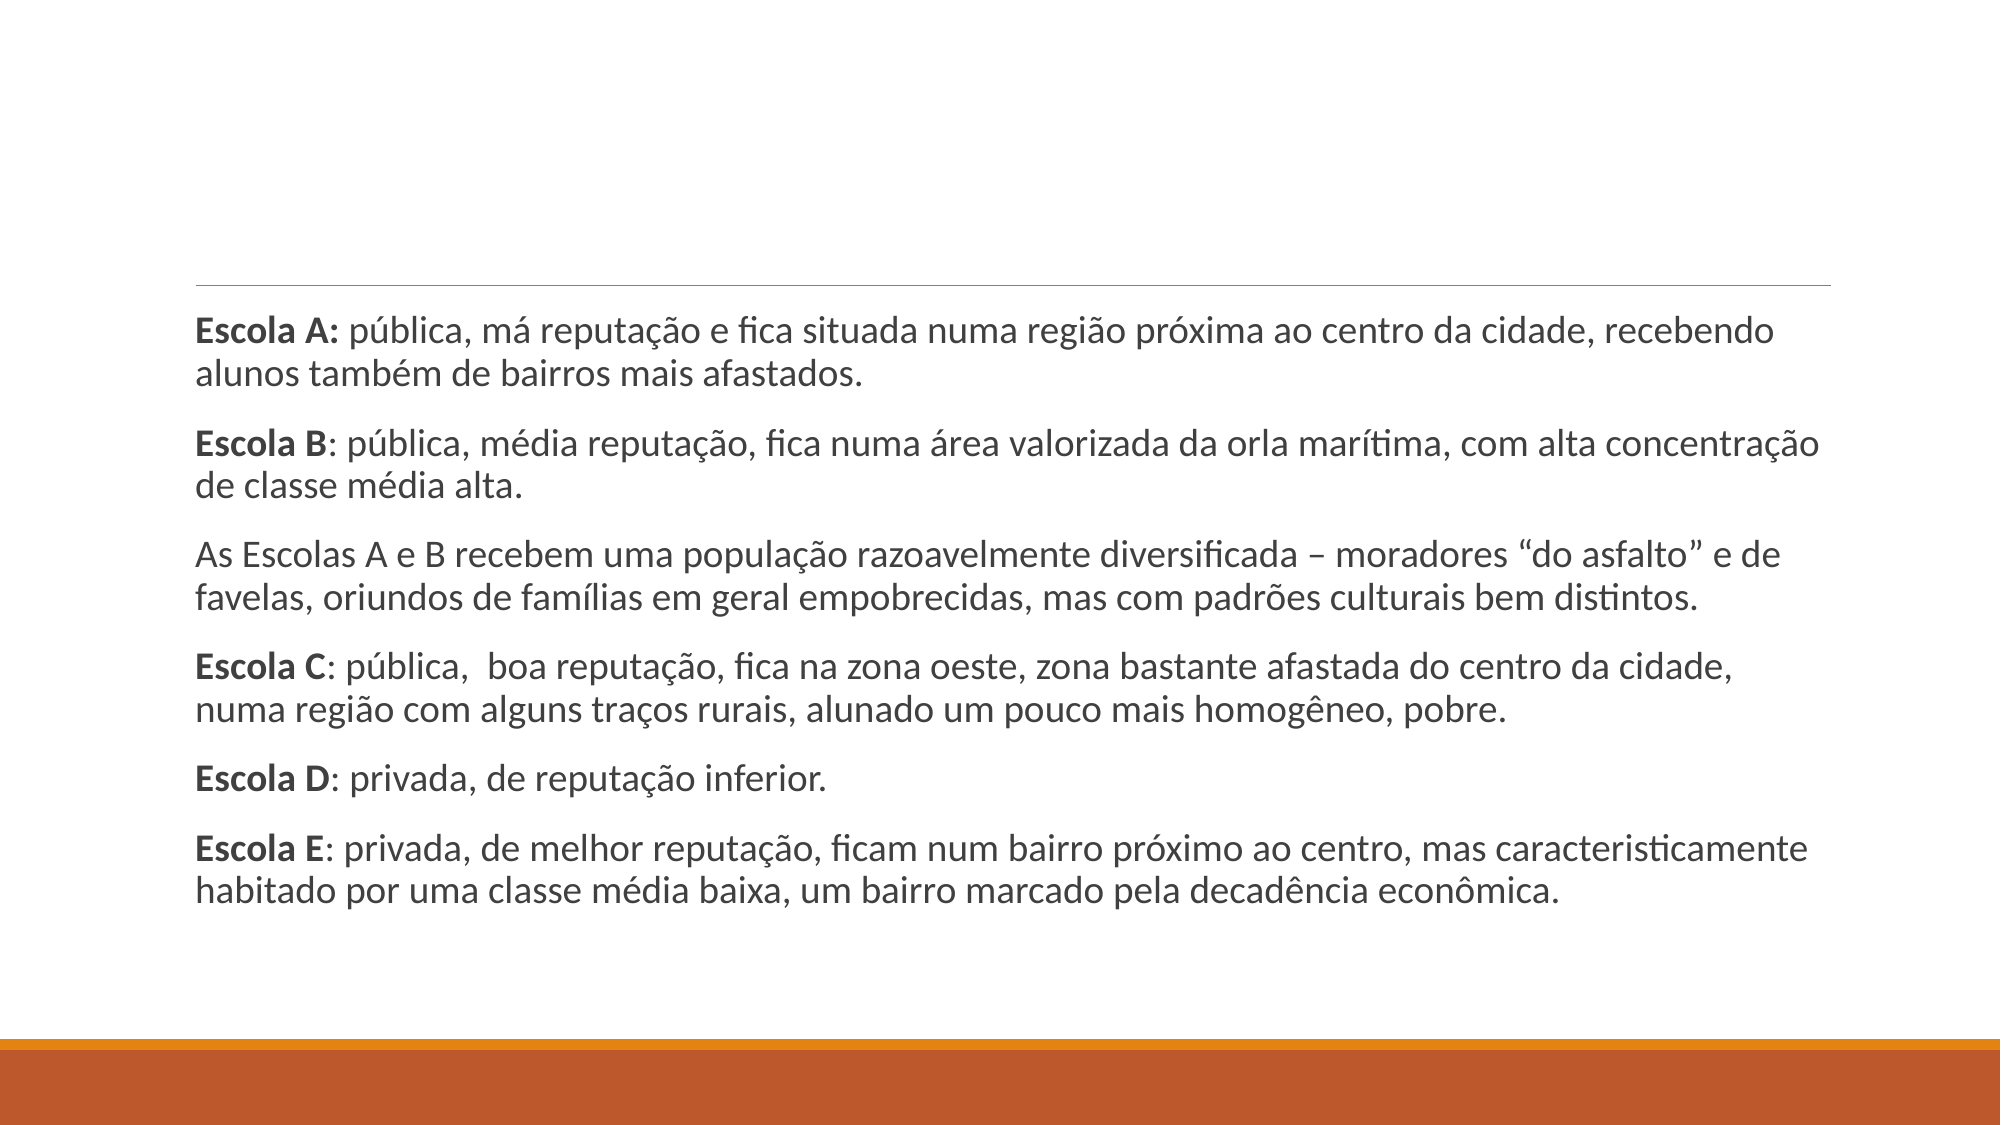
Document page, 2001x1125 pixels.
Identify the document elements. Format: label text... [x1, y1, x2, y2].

list Escola A: pública, má reputação e fica situada numa região próxima ao centro da cidade, recebendo alunos também de bairros mais afastados. Escola B: pública, média reputação, fica numa área valorizada da orla marítima, com alta concentração de classe média alta. As Escolas A e B recebem uma população razoavelmente diversificada – moradores “do asfalto” e de favelas, oriundos de famílias em geral empobrecidas, mas com padrões culturais bem distintos. Escola C: pública, boa reputação, fica na zona oeste, zona bastante afastada do centro da cidade, numa região com alguns traços rurais, alunado um pouco mais homogêneo, pobre. Escola D: privada, de reputação inferior. Escola E: privada, de melhor reputação, ficam num bairro próximo ao centro, mas caracteristicamente habitado por uma classe média baixa, um bairro marcado pela decadência econômica. [180, 302, 1830, 963]
